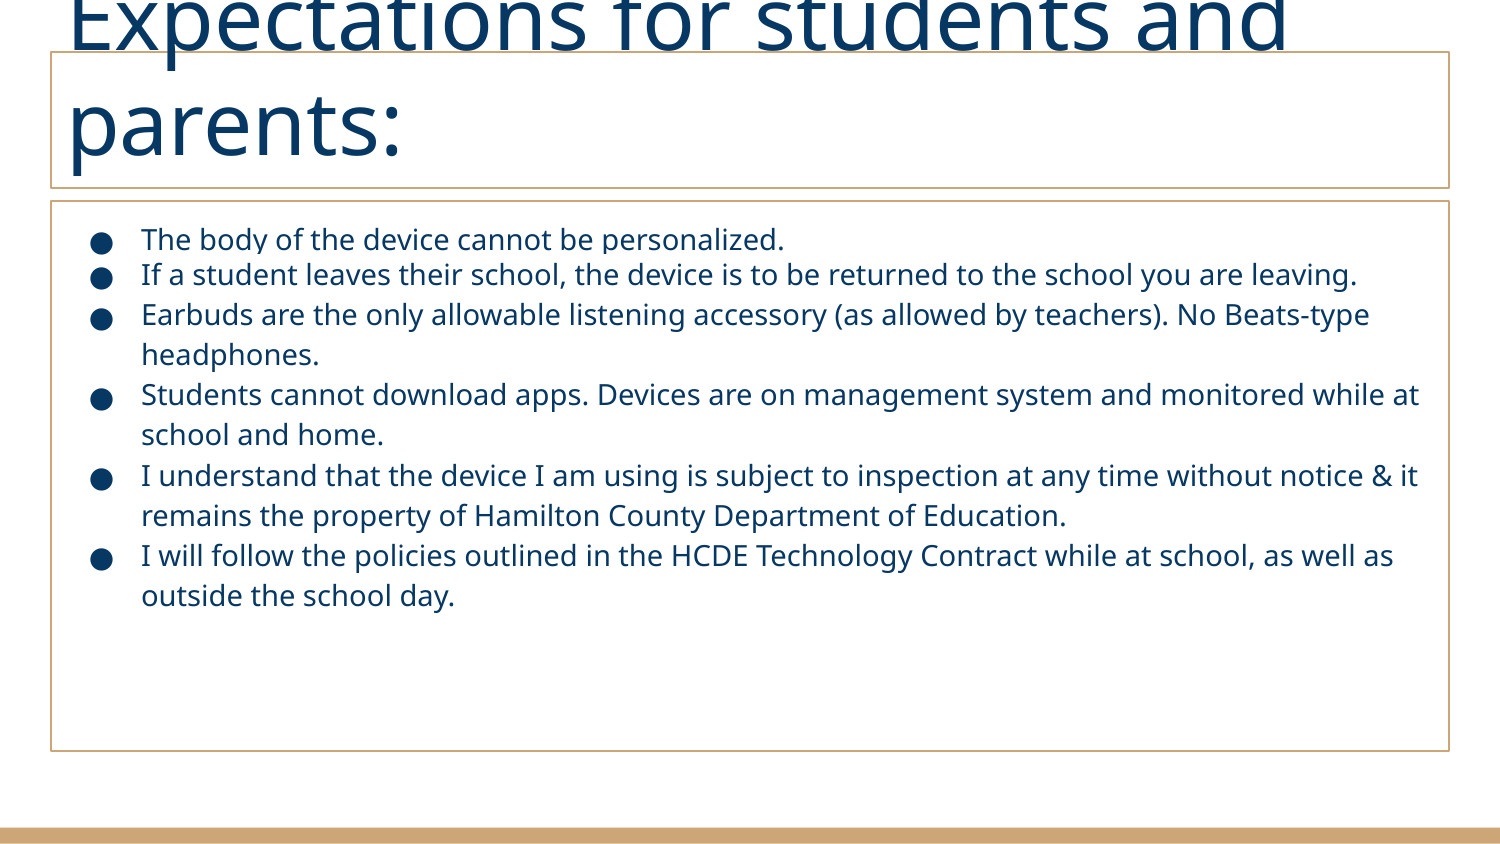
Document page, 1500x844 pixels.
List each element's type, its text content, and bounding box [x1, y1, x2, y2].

list The body of the device cannot be personalized. If a student leaves their school, the device is to be returned to the school you are leaving. Earbuds are the only allowable listening accessory (as allowed by teachers). No Beats-type headphones. Students cannot download apps. Devices are on management system and monitored while at school and home. I understand that the device I am using is subject to inspection at any time without notice & it remains the property of Hamilton County Department of Education. I will follow the policies outlined in the HCDE Technology Contract while at school, as well as outside the school day. [51, 200, 1449, 752]
title Expectations for students and parents: [51, 51, 1449, 189]
